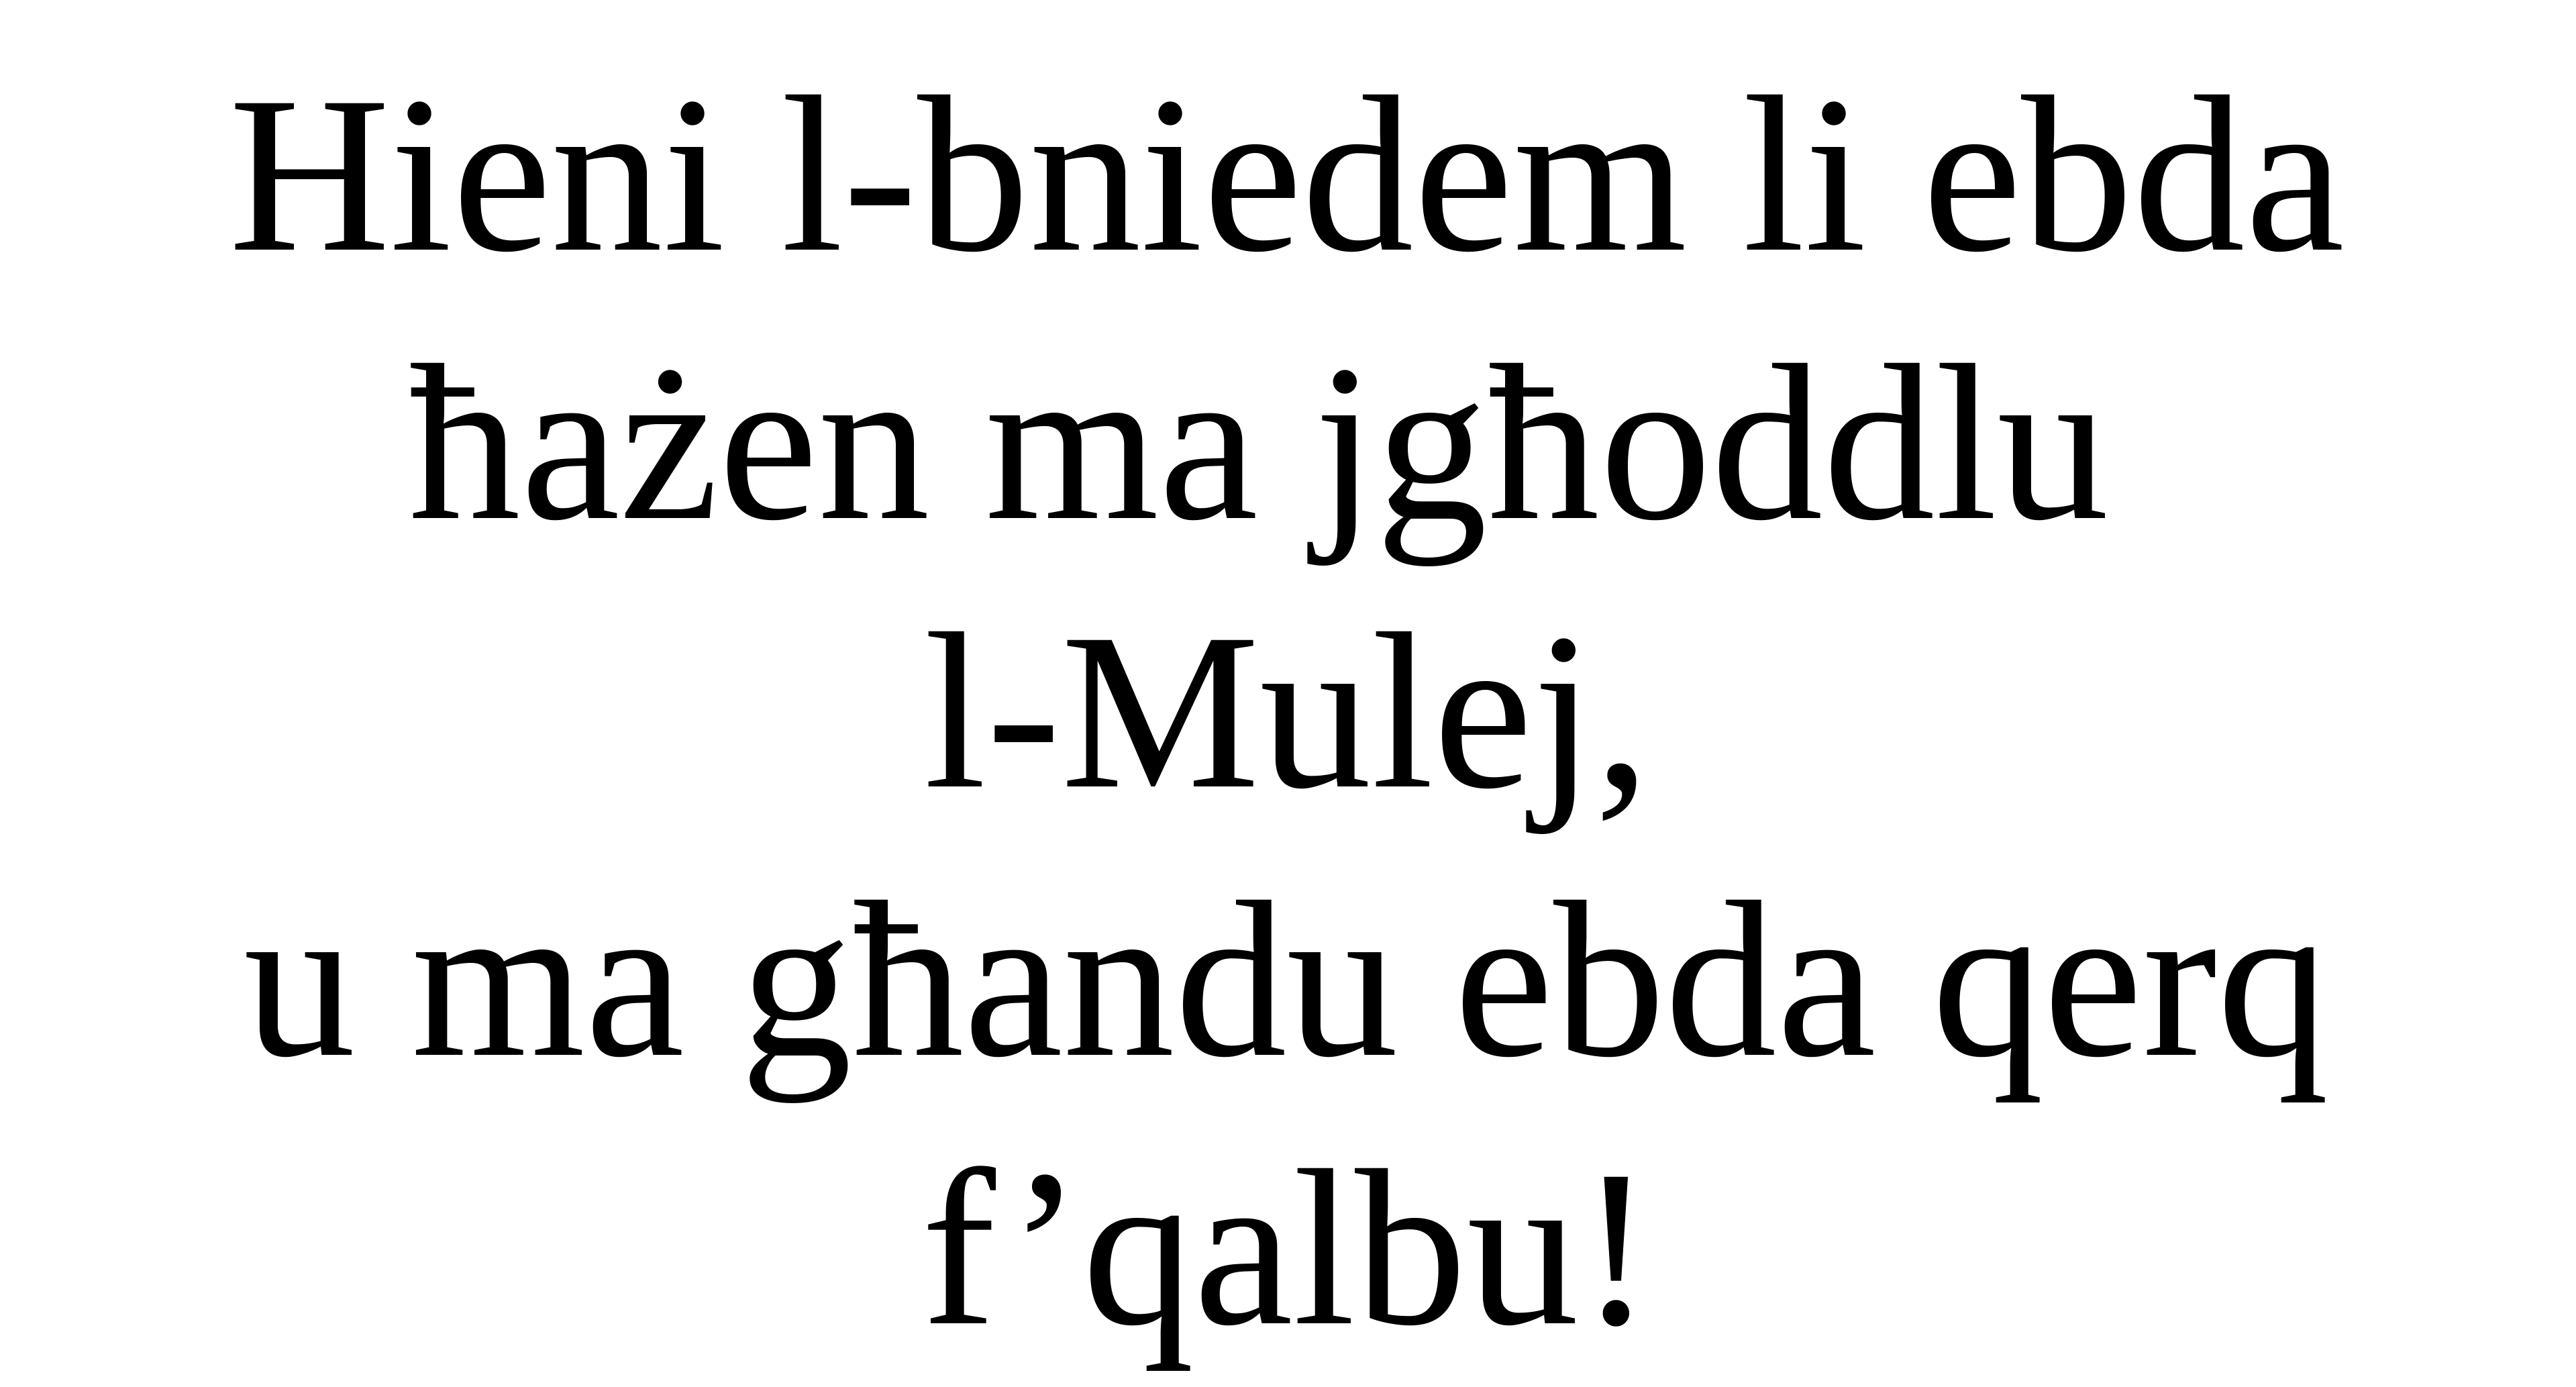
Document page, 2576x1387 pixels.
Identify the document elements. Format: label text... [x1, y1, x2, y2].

text_box Hieni l-bniedem li ebda ħażen ma jgħoddlu l-Mulej, u ma għandu ebda qerq f’qalbu! [47, 21, 2528, 1374]
